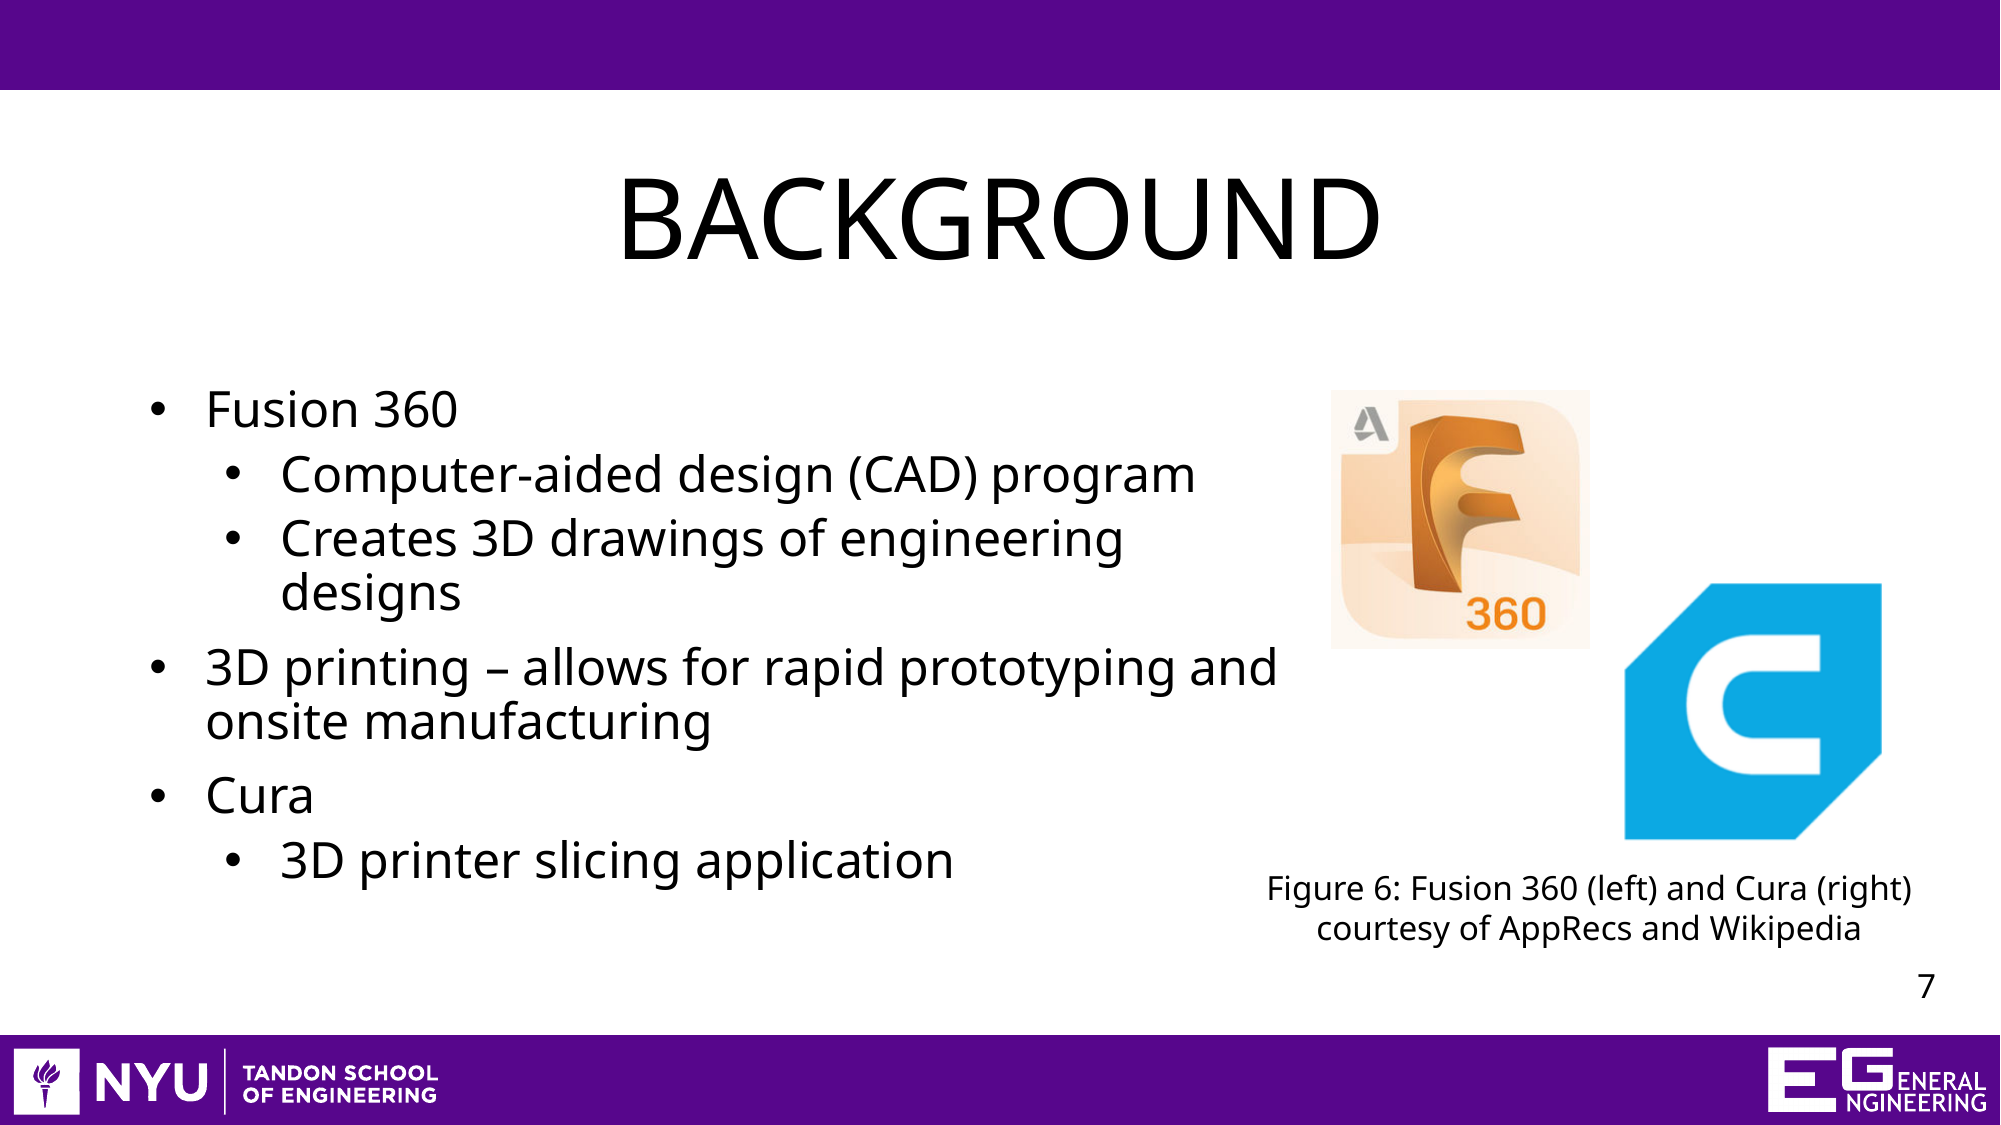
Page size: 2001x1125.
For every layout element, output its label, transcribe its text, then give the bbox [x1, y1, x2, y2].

picture [13, 1048, 438, 1115]
text_box [0, 1034, 1752, 1125]
text_box Figure 6: Fusion 360 (left) and Cura (right) courtesy of AppRecs and Wikipedia [1225, 859, 1954, 955]
text_box [0, 0, 2000, 91]
title BACKGROUND [92, 132, 1908, 292]
picture [1752, 1031, 2000, 1125]
picture [1331, 390, 1926, 843]
text_box 7 [1802, 958, 1951, 1013]
subtitle Fusion 360 Computer-aided design (CAD) program Creates 3D drawings of engineering designs 3D printing – allows for rapid prototyping and onsite manufacturing Cura 3D printer slicing application [134, 315, 1310, 959]
